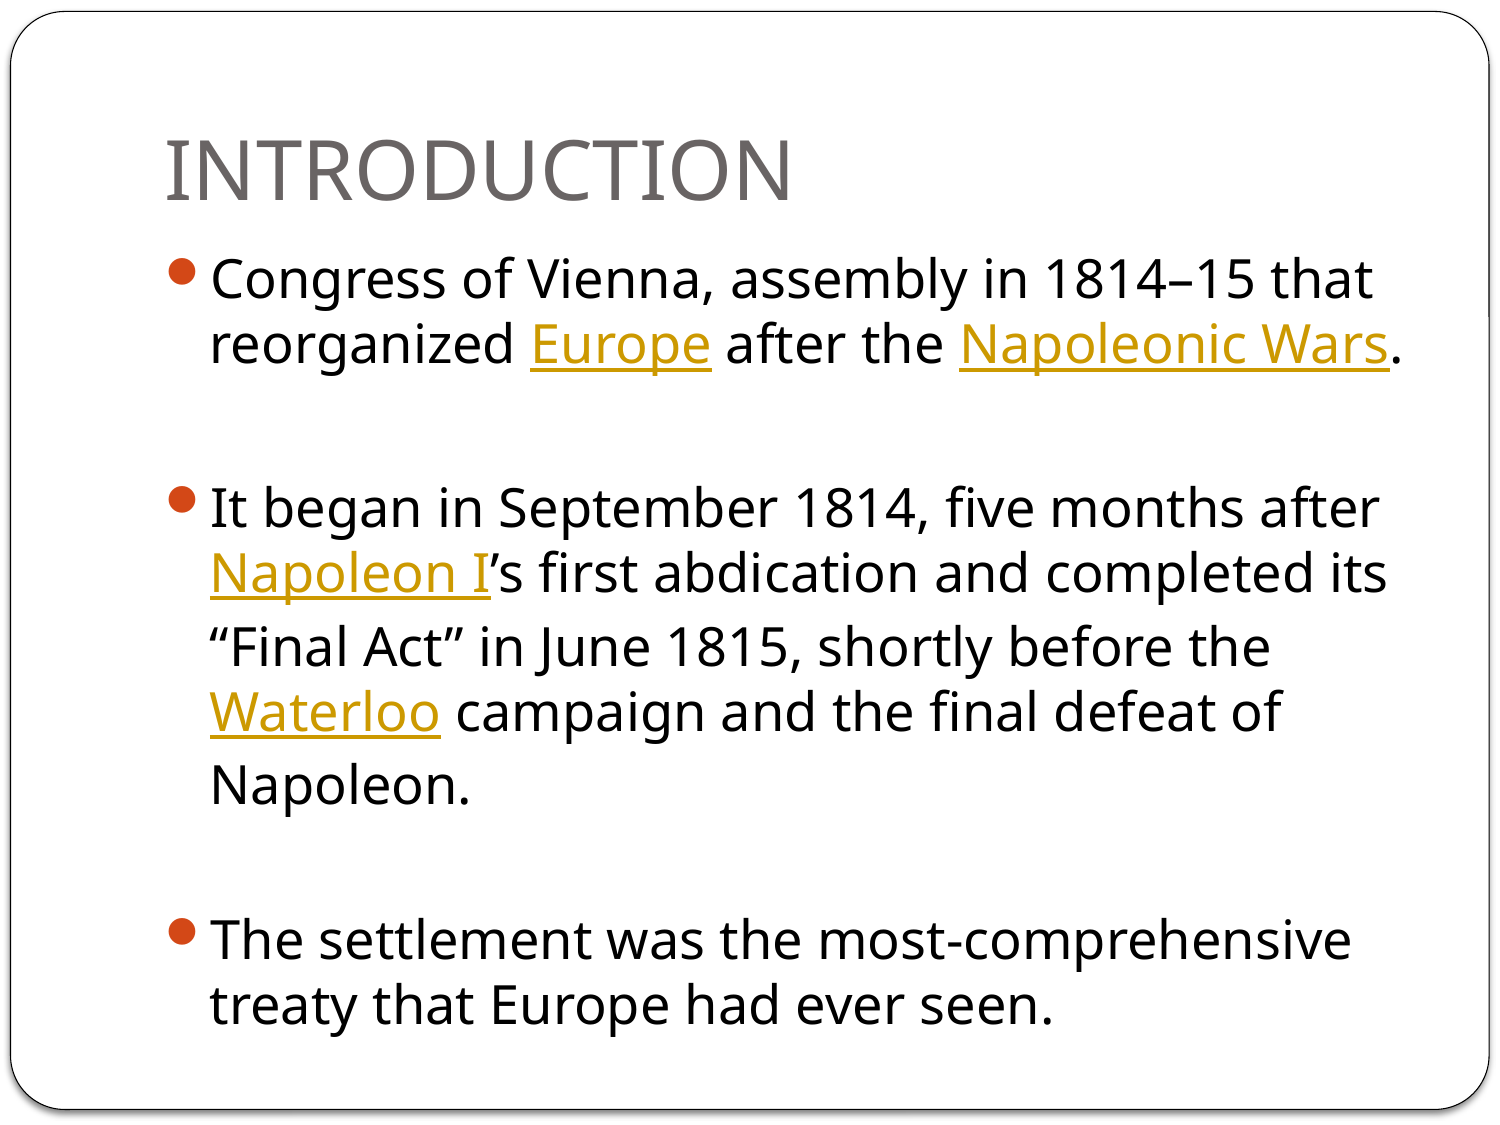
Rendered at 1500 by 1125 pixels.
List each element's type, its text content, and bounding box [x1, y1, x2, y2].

title INTRODUCTION [150, 45, 1425, 233]
list Congress of Vienna, assembly in 1814–15 that reorganized Europe after the Napoleonic Wars. It began in September 1814, five months after Napoleon I’s first abdication and completed its “Final Act” in June 1815, shortly before the Waterloo campaign and the final defeat of Napoleon. The settlement was the most-comprehensive treaty that Europe had ever seen. [150, 237, 1425, 988]
